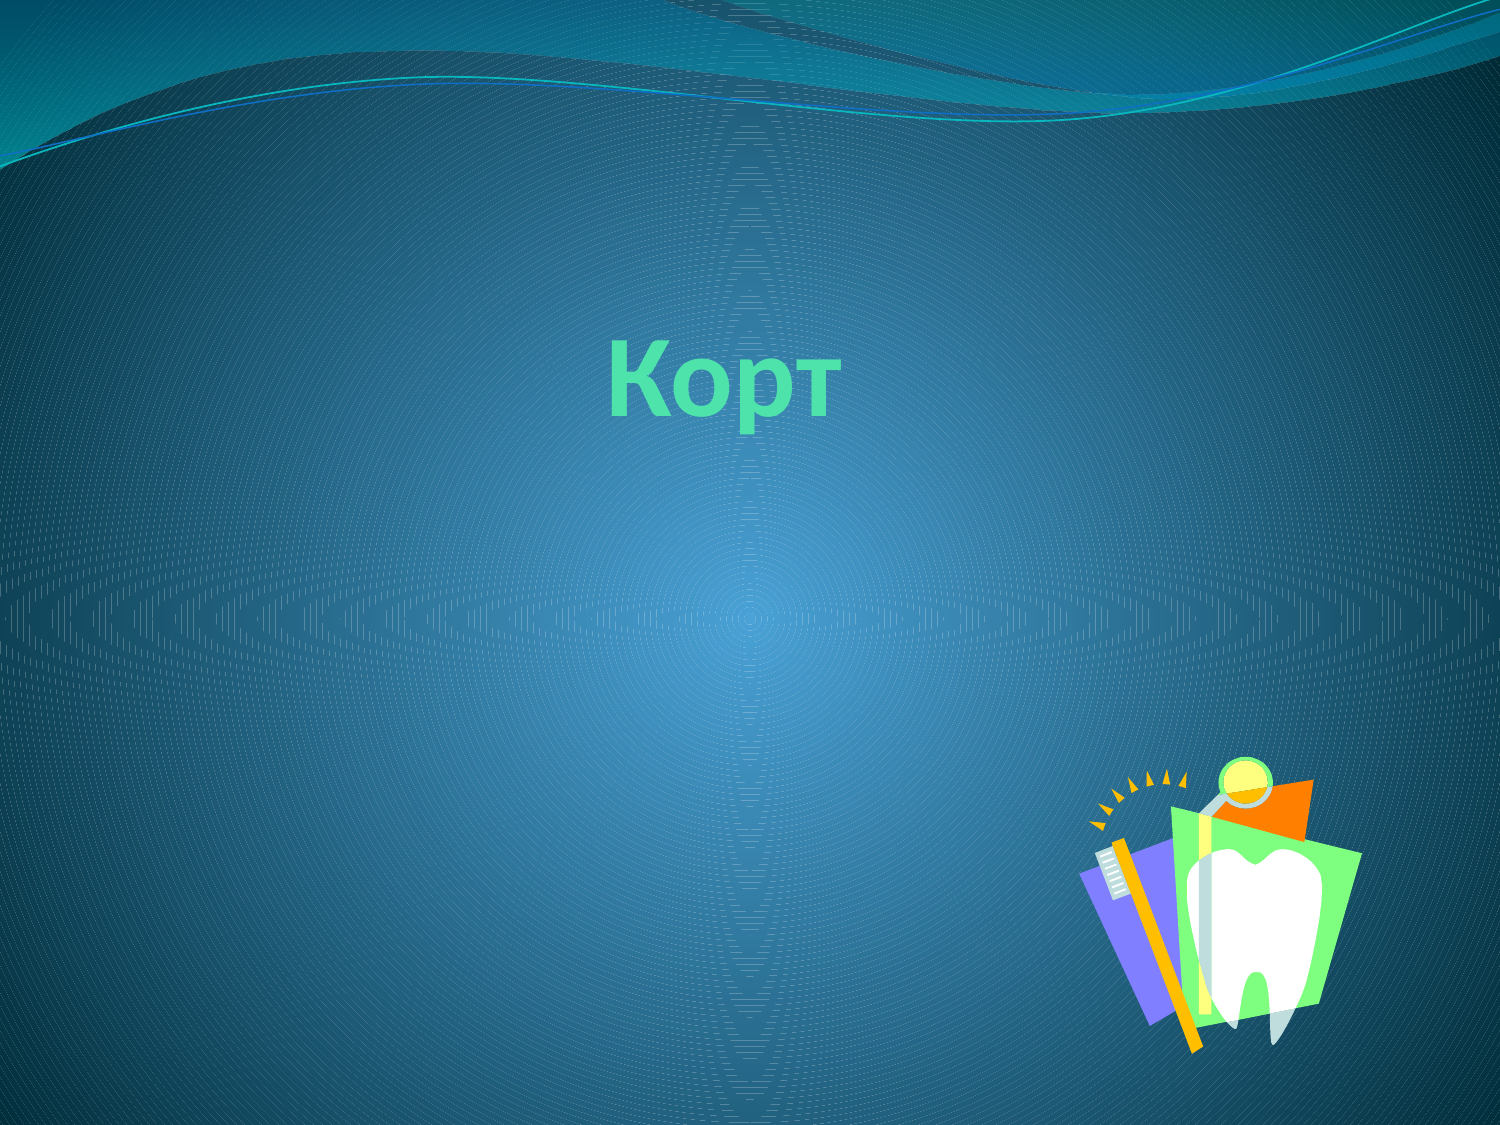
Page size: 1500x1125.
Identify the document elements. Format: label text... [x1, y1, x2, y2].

title Корт [86, 216, 1362, 440]
picture [1078, 756, 1363, 1054]
